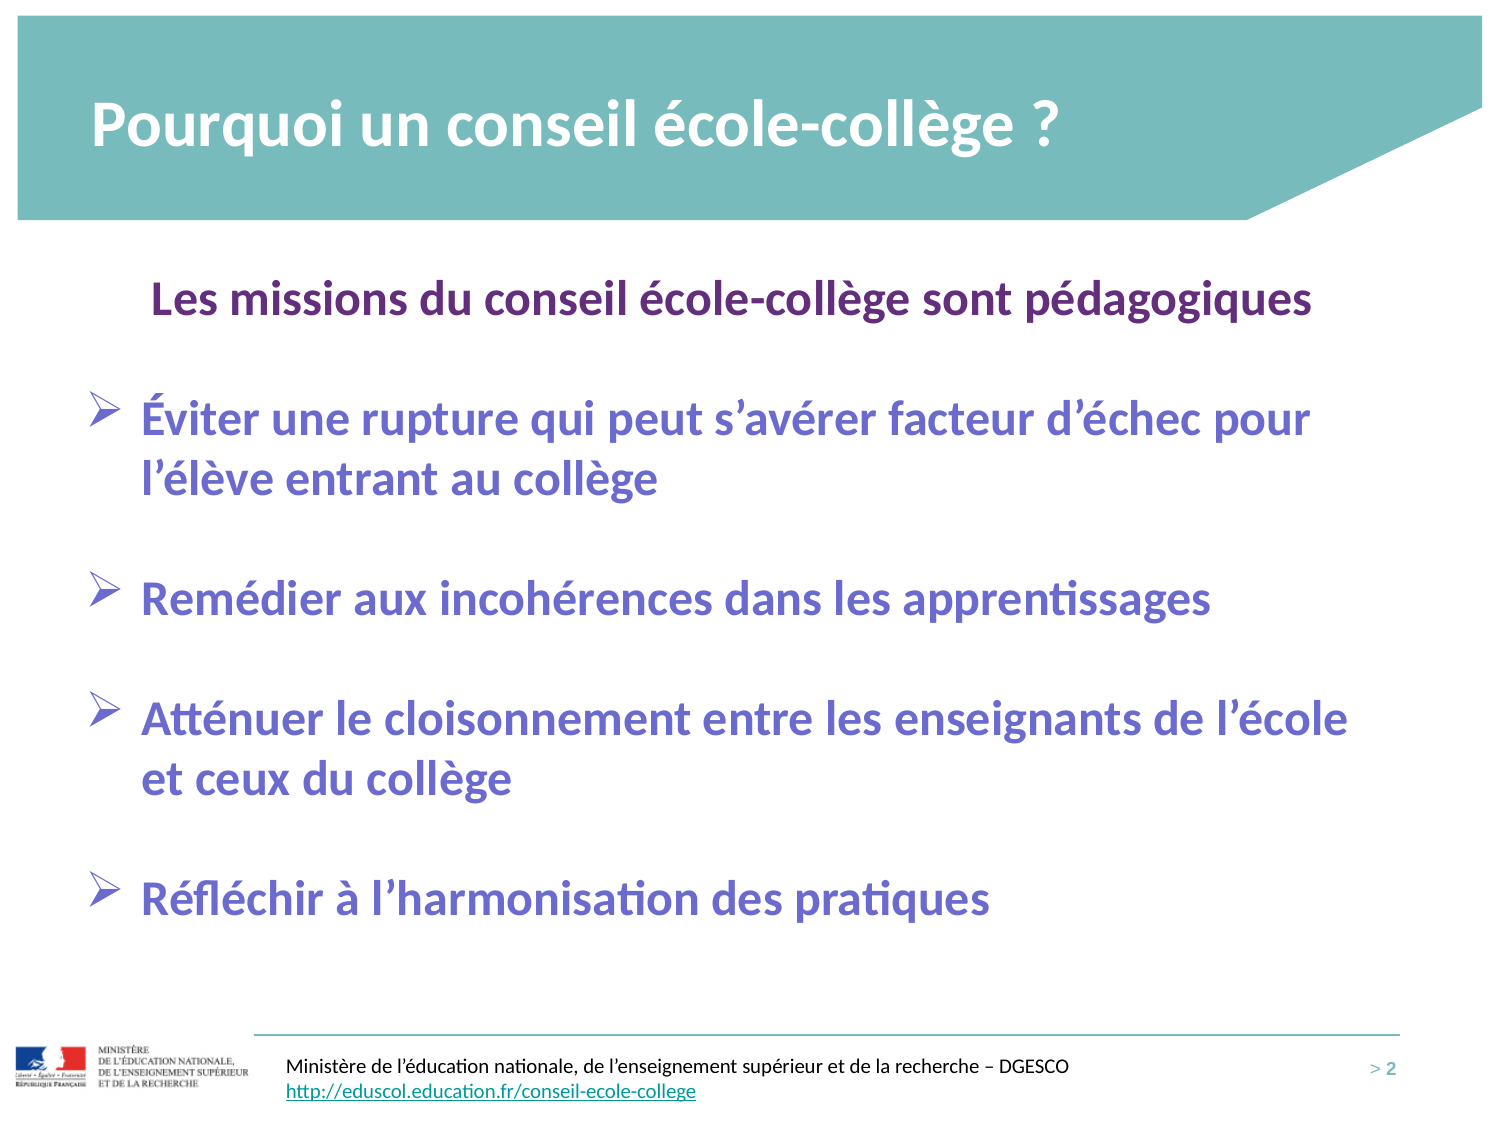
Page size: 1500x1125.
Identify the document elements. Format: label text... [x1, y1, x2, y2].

slide_number > 2 [1257, 1049, 1412, 1125]
list Les missions du conseil école-collège sont pédagogiques Éviter une rupture qui peut s’avérer facteur d’échec pour l’élève entrant au collège Remédier aux incohérences dans les apprentissages Atténuer le cloisonnement entre les enseignants de l’école et ceux du collège Réfléchir à l’harmonisation des pratiques [70, 257, 1396, 1013]
title Pourquoi un conseil école-collège ? [76, 18, 1426, 221]
text_box Ministère de l’éducation nationale, de l’enseignement supérieur et de la recherche – DGESCO http://eduscol.education.fr/conseil-ecole-college [271, 1045, 1270, 1094]
picture [15, 1037, 249, 1097]
